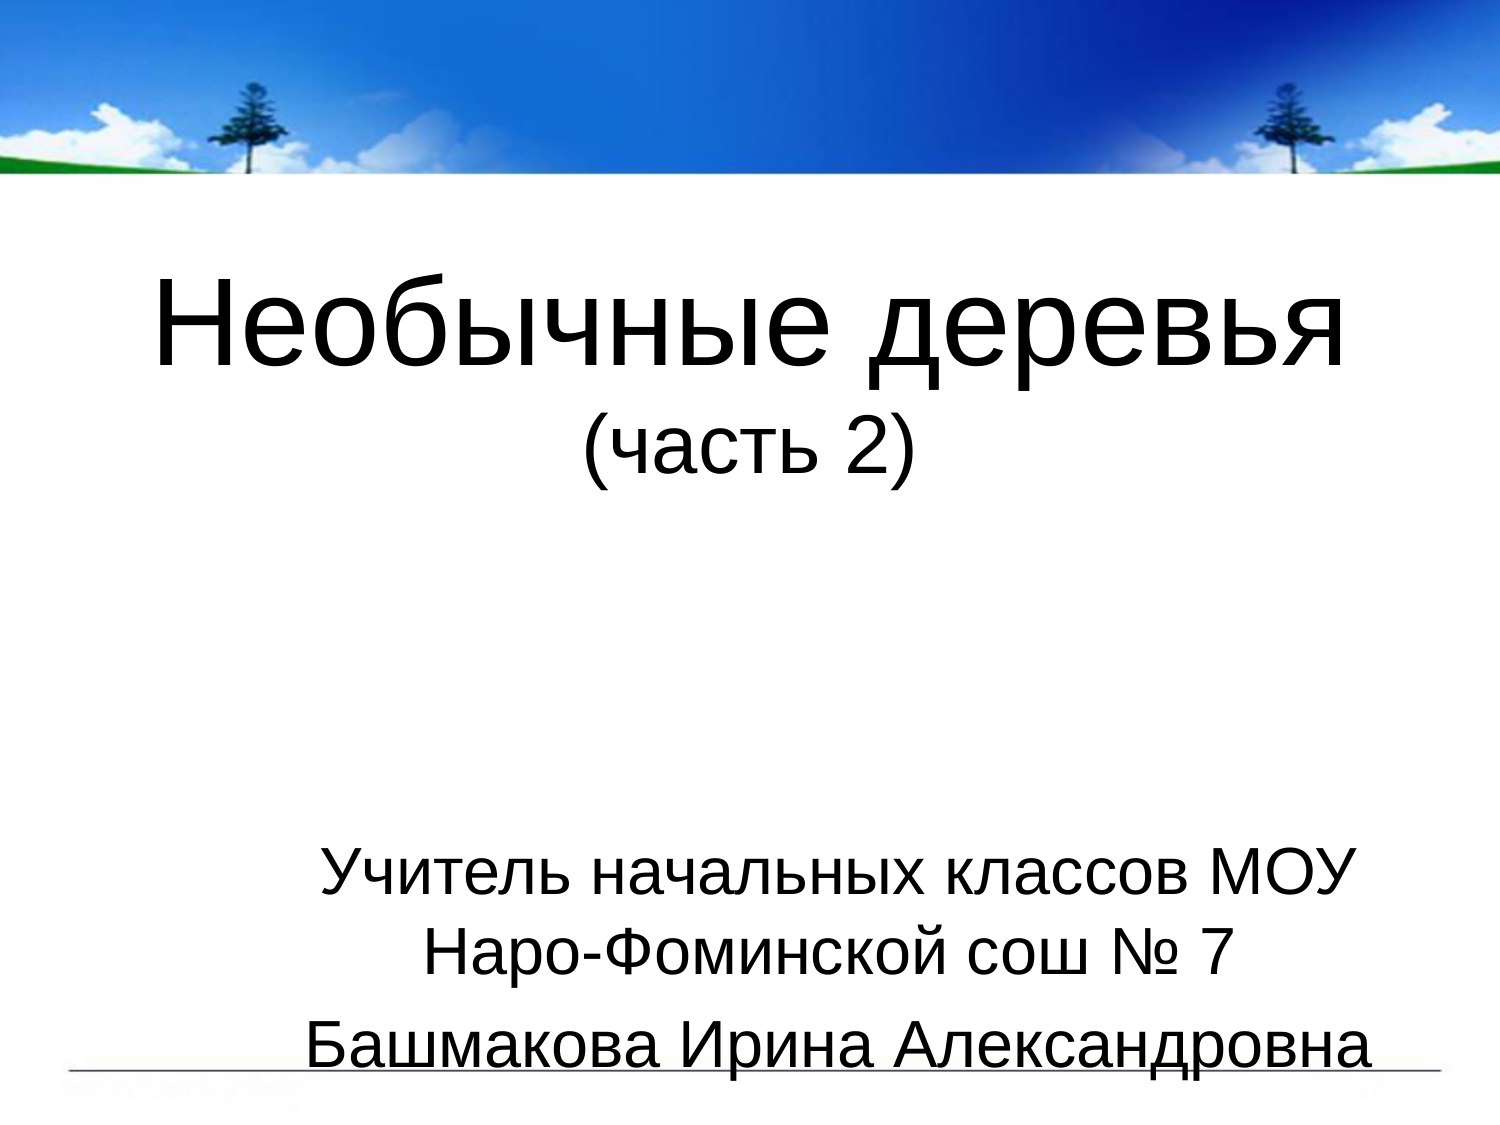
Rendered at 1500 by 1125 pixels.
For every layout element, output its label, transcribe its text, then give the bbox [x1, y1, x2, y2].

subtitle Учитель начальных классов МОУ Наро-Фоминской сош № 7 Башмакова Ирина Александровна [224, 820, 1454, 1067]
picture [0, 0, 1500, 1125]
title Необычные деревья (часть 2) [112, 140, 1388, 591]
